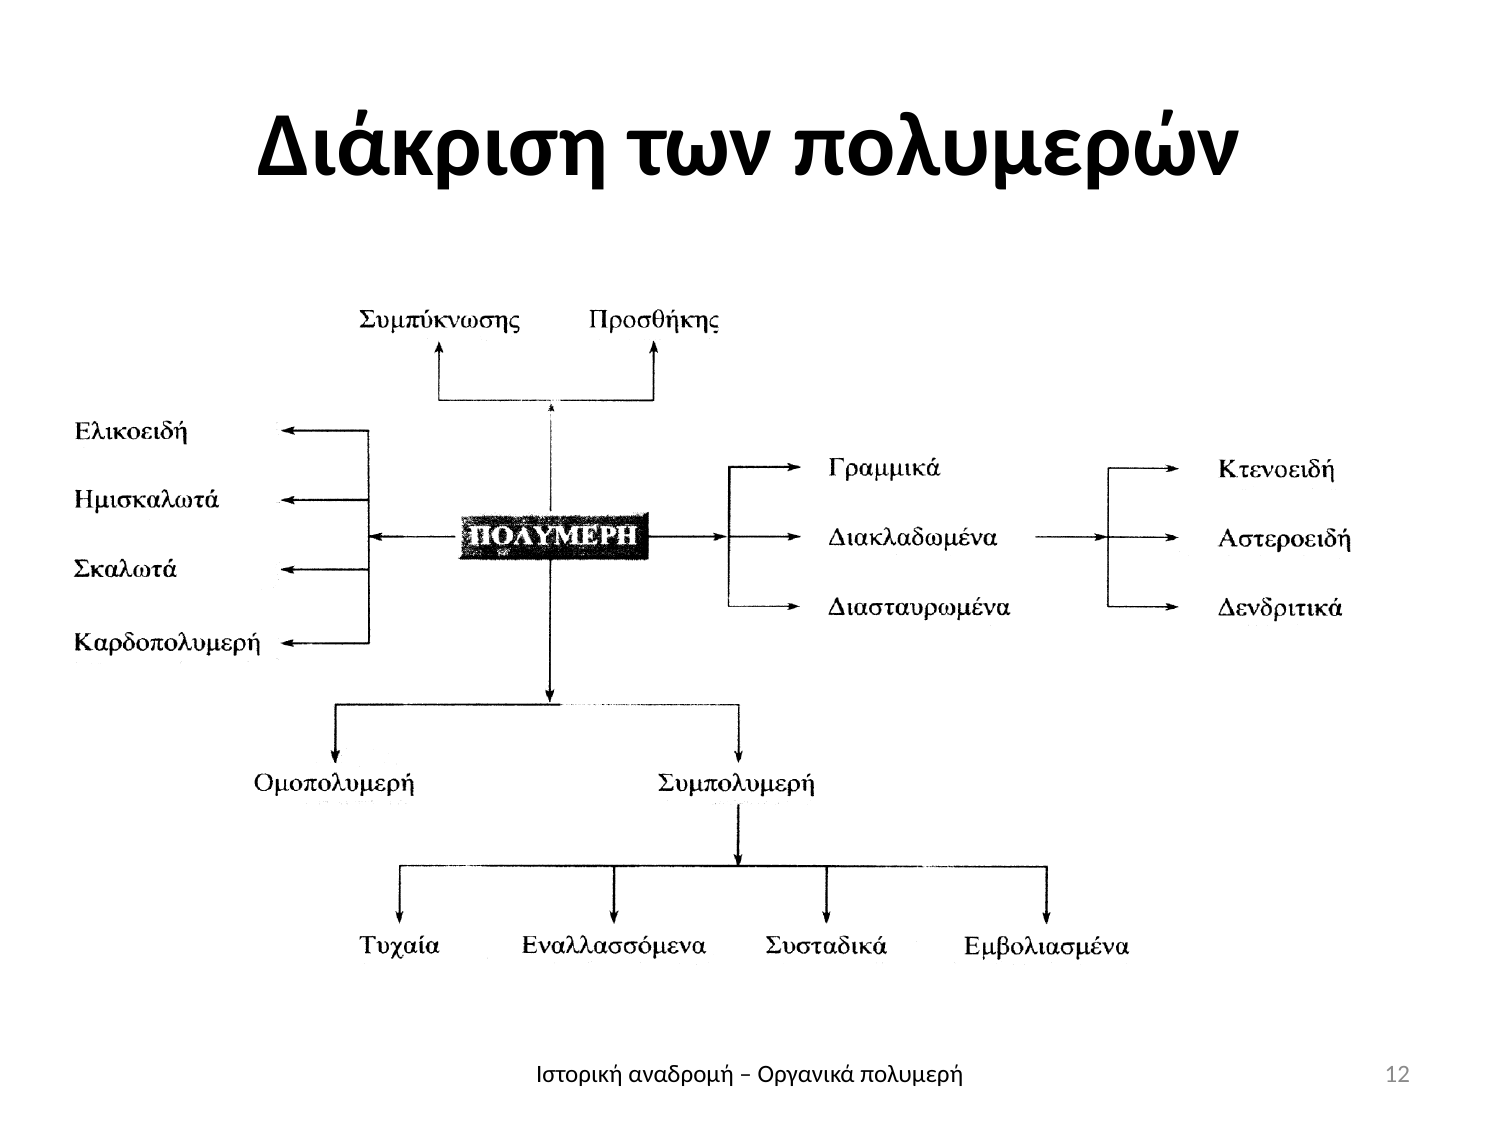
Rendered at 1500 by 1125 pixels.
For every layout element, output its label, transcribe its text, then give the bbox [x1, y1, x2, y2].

slide_number 12 [1074, 1042, 1425, 1103]
title Διάκριση των πολυμερών [75, 45, 1425, 194]
picture [29, 195, 1430, 1012]
footer Ιστορική αναδρομή – Οργανικά πολυμερή [512, 1042, 988, 1103]
